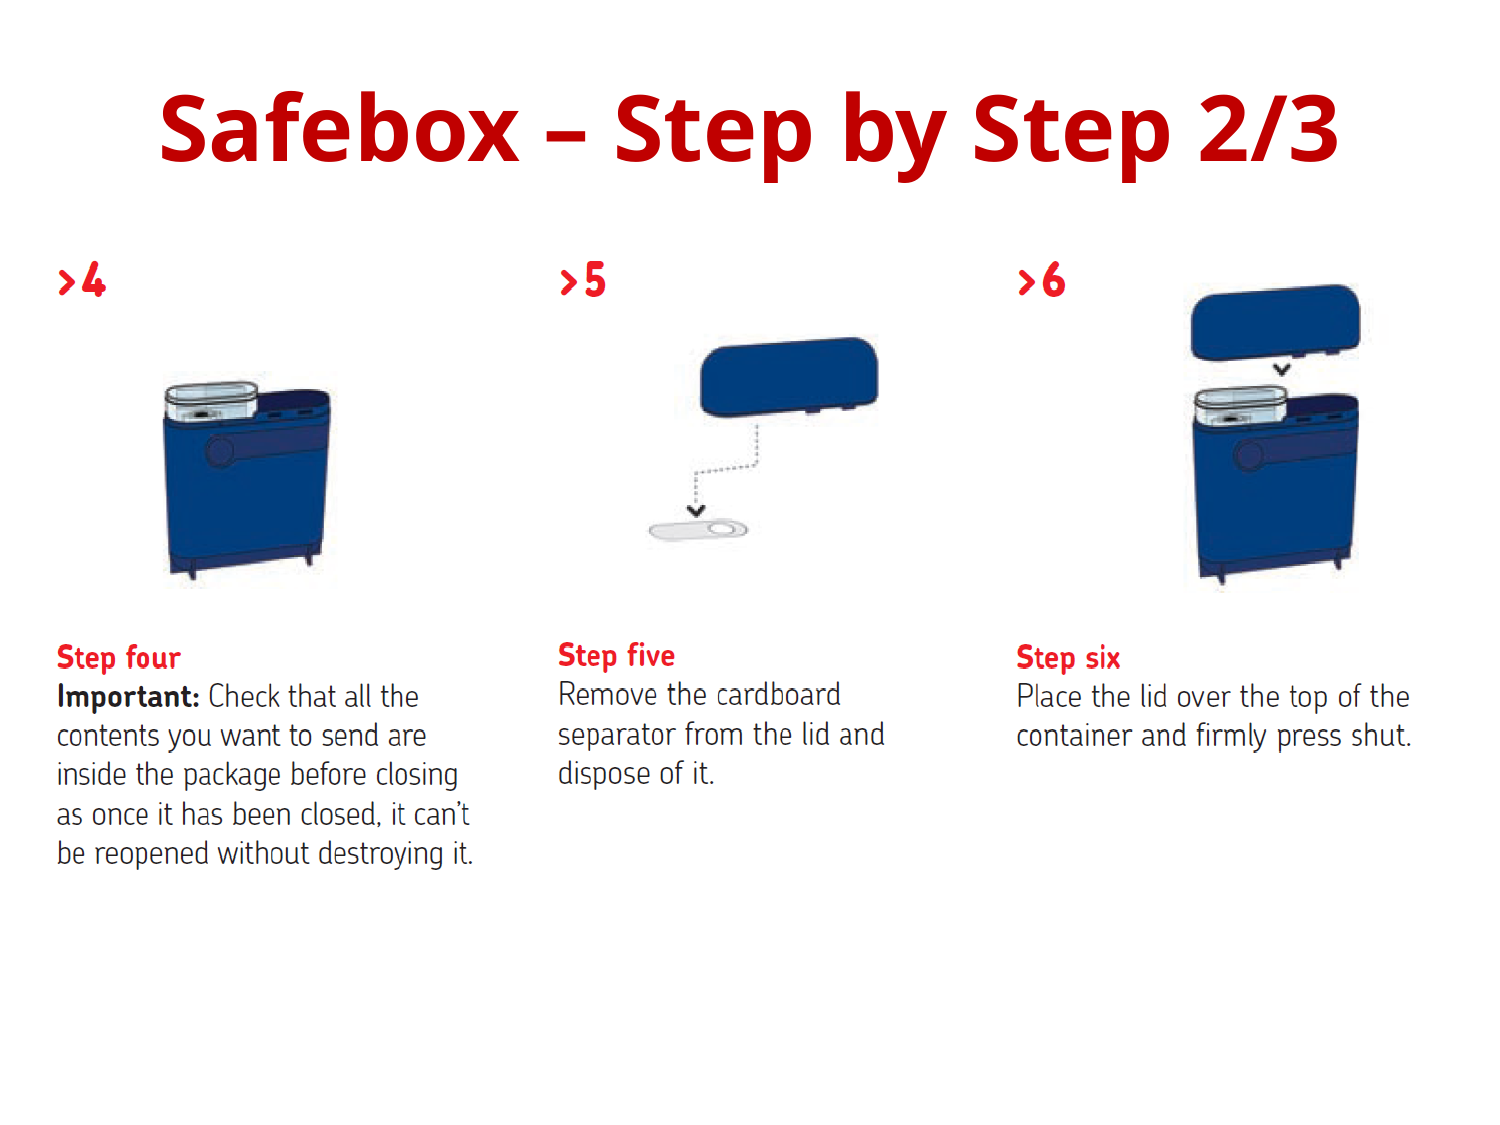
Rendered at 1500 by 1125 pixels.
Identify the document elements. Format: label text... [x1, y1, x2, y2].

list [16, 226, 1484, 899]
title Safebox – Step by Step 2/3 [103, 22, 1397, 226]
